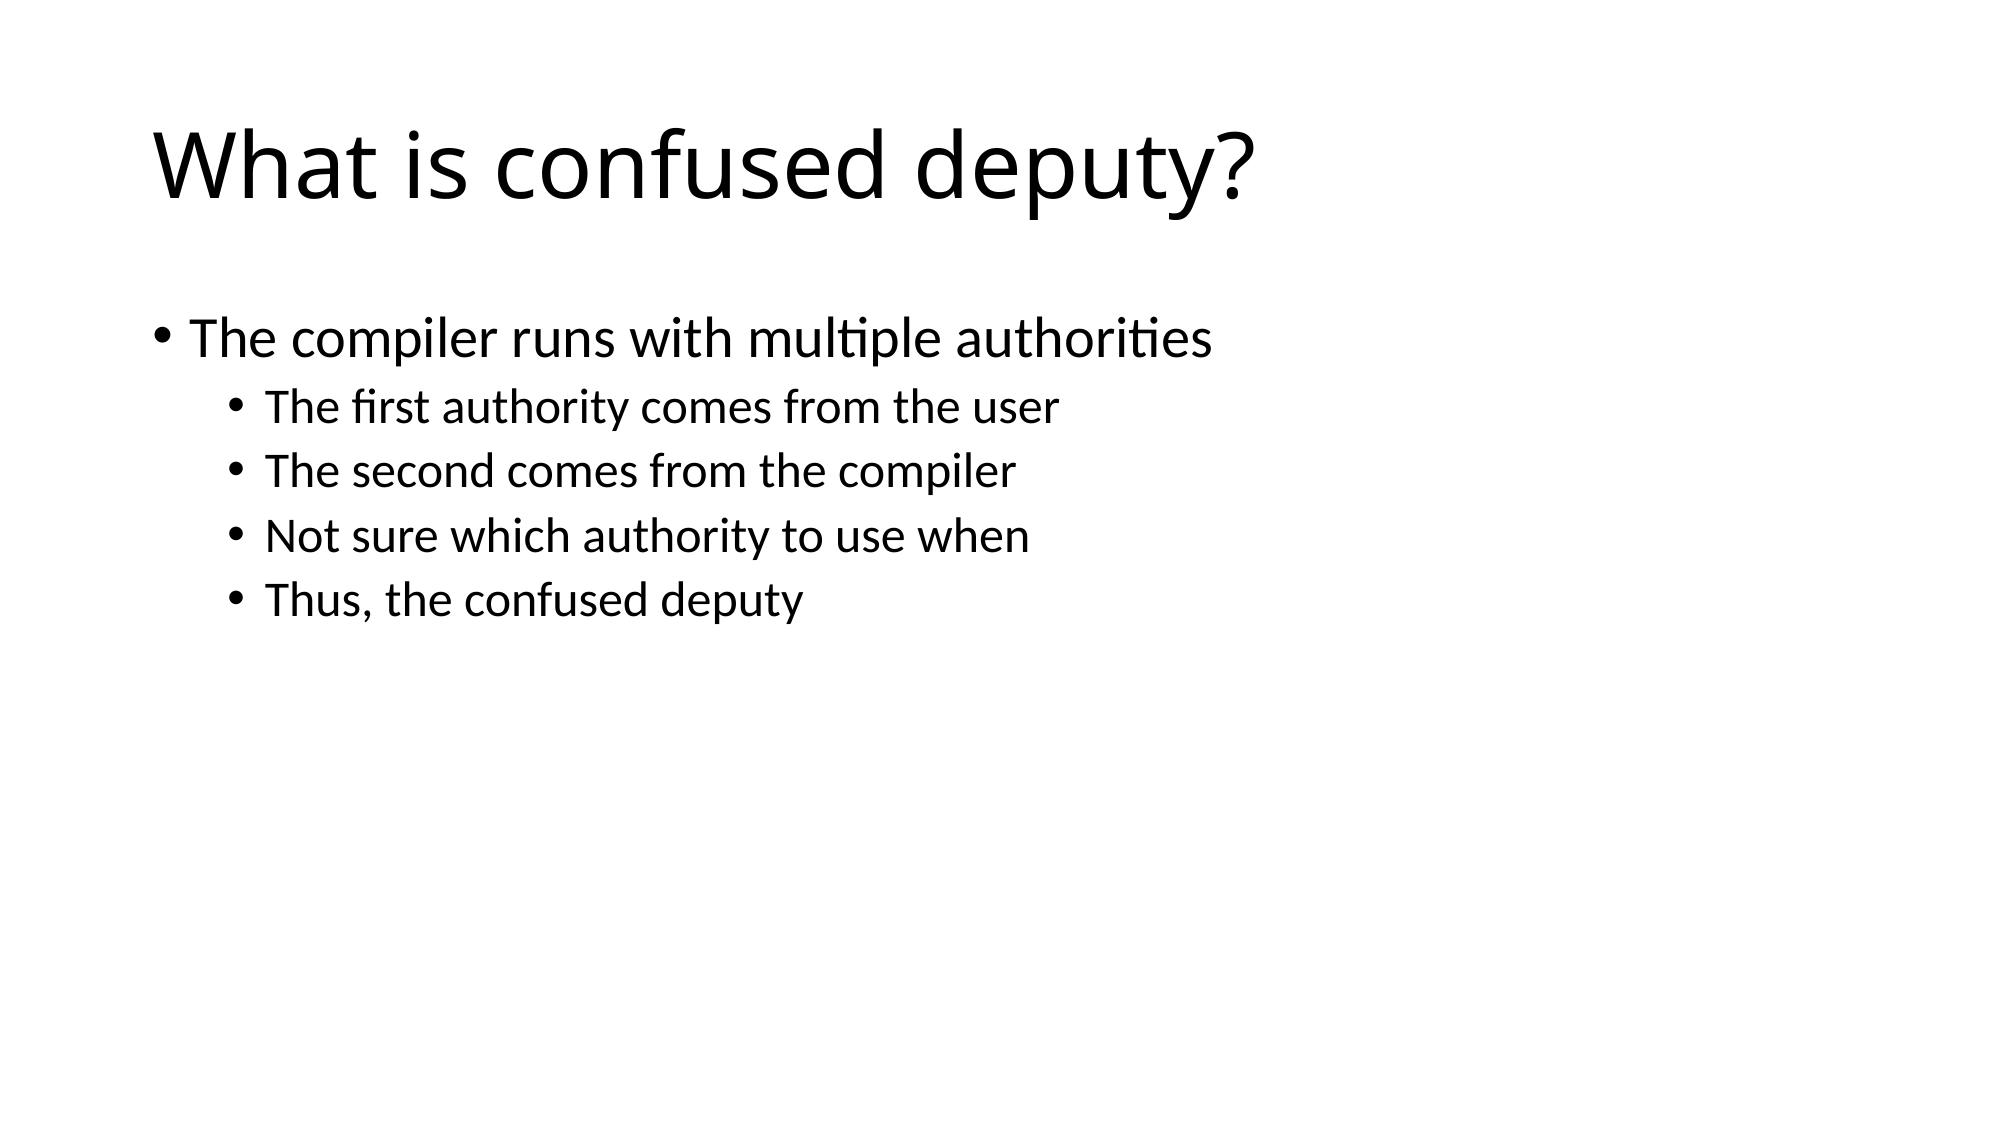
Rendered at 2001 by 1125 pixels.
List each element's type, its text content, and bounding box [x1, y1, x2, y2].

list The compiler runs with multiple authorities The first authority comes from the user The second comes from the compiler Not sure which authority to use when Thus, the confused deputy [137, 299, 1863, 1014]
title What is confused deputy? [137, 59, 1863, 278]
